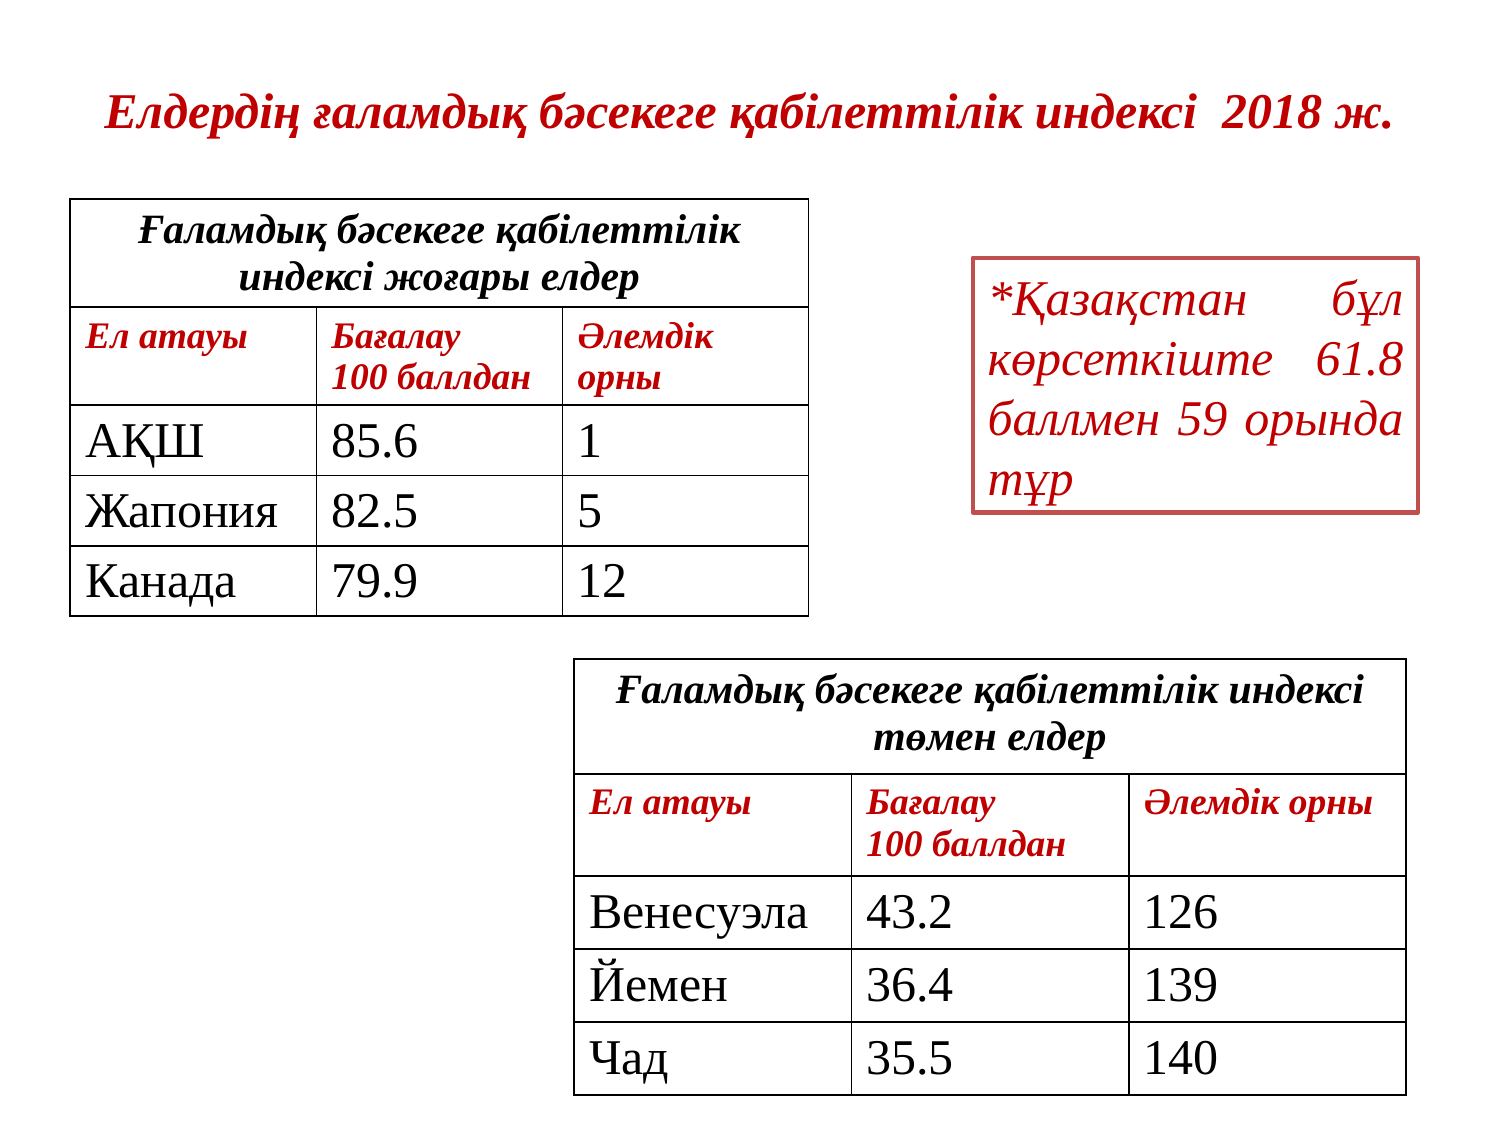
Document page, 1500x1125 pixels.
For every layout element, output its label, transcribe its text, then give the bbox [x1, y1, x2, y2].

table_cell Венесуэла [575, 877, 851, 948]
table_cell 82.5 [317, 476, 562, 545]
table_cell Йемен [575, 950, 851, 1021]
table_cell 140 [1130, 1023, 1405, 1094]
table_cell Канада [71, 547, 316, 615]
table_cell Ел атауы [575, 775, 851, 875]
table_cell 43.2 [852, 877, 1128, 948]
table_cell 126 [1130, 877, 1405, 948]
table_cell 5 [563, 476, 808, 545]
title Елдердің ғаламдық бәсекеге қабілеттілік индексі 2018 ж. [75, 45, 1425, 233]
table_header Ғаламдық бәсекеге қабілеттілік индексі төмен елдер [575, 660, 1405, 773]
table_cell Бағалау 100 баллдан [317, 308, 562, 404]
table_cell Чад [575, 1023, 851, 1094]
table_cell 79.9 [317, 547, 562, 615]
table_cell Әлемдік орны [563, 308, 808, 404]
table_cell 35.5 [852, 1023, 1128, 1094]
table_cell 12 [563, 547, 808, 615]
table_cell АҚШ [71, 406, 316, 475]
table_cell 85.6 [317, 406, 562, 475]
table_cell Ел атауы [71, 308, 316, 404]
table_cell Әлемдік орны [1130, 775, 1405, 875]
text_box *Қазақстан бұл көрсеткіште 61.8 баллмен 59 орында тұр [971, 256, 1420, 515]
table_cell 139 [1130, 950, 1405, 1021]
table_cell 36.4 [852, 950, 1128, 1021]
table_cell Бағалау 100 баллдан [852, 775, 1128, 875]
table_cell 1 [563, 406, 808, 475]
table_cell Жапония [71, 476, 316, 545]
table_header Ғаламдық бәсекеге қабілеттілік индексі жоғары елдер [71, 200, 808, 306]
